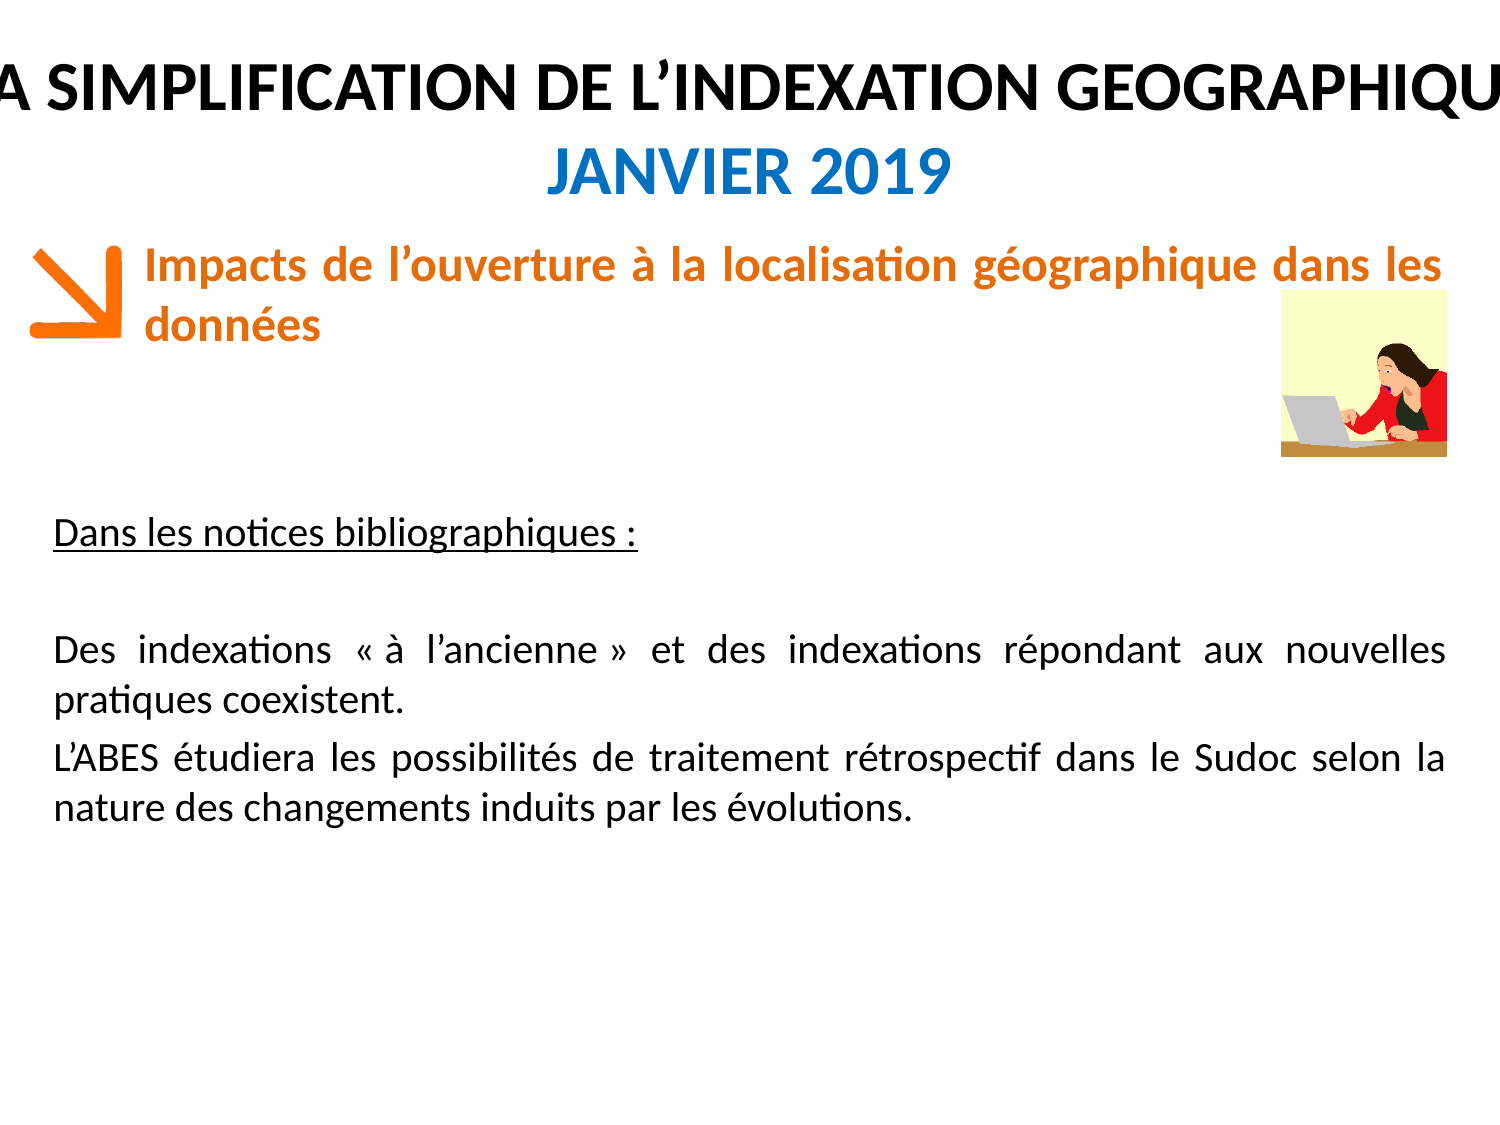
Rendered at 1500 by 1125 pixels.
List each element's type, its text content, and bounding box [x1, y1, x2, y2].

list Dans les notices bibliographiques : Des indexations « à l’ancienne » et des indexations répondant aux nouvelles pratiques coexistent. L’ABES étudiera les possibilités de traitement rétrospectif dans le Sudoc selon la nature des changements induits par les évolutions. [38, 385, 1462, 940]
text_box LA SIMPLIFICATION DE L’INDEXATION GEOGRAPHIQUE janvier 2019 [0, 32, 1500, 220]
picture [1281, 361, 1448, 457]
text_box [29, 224, 1459, 361]
